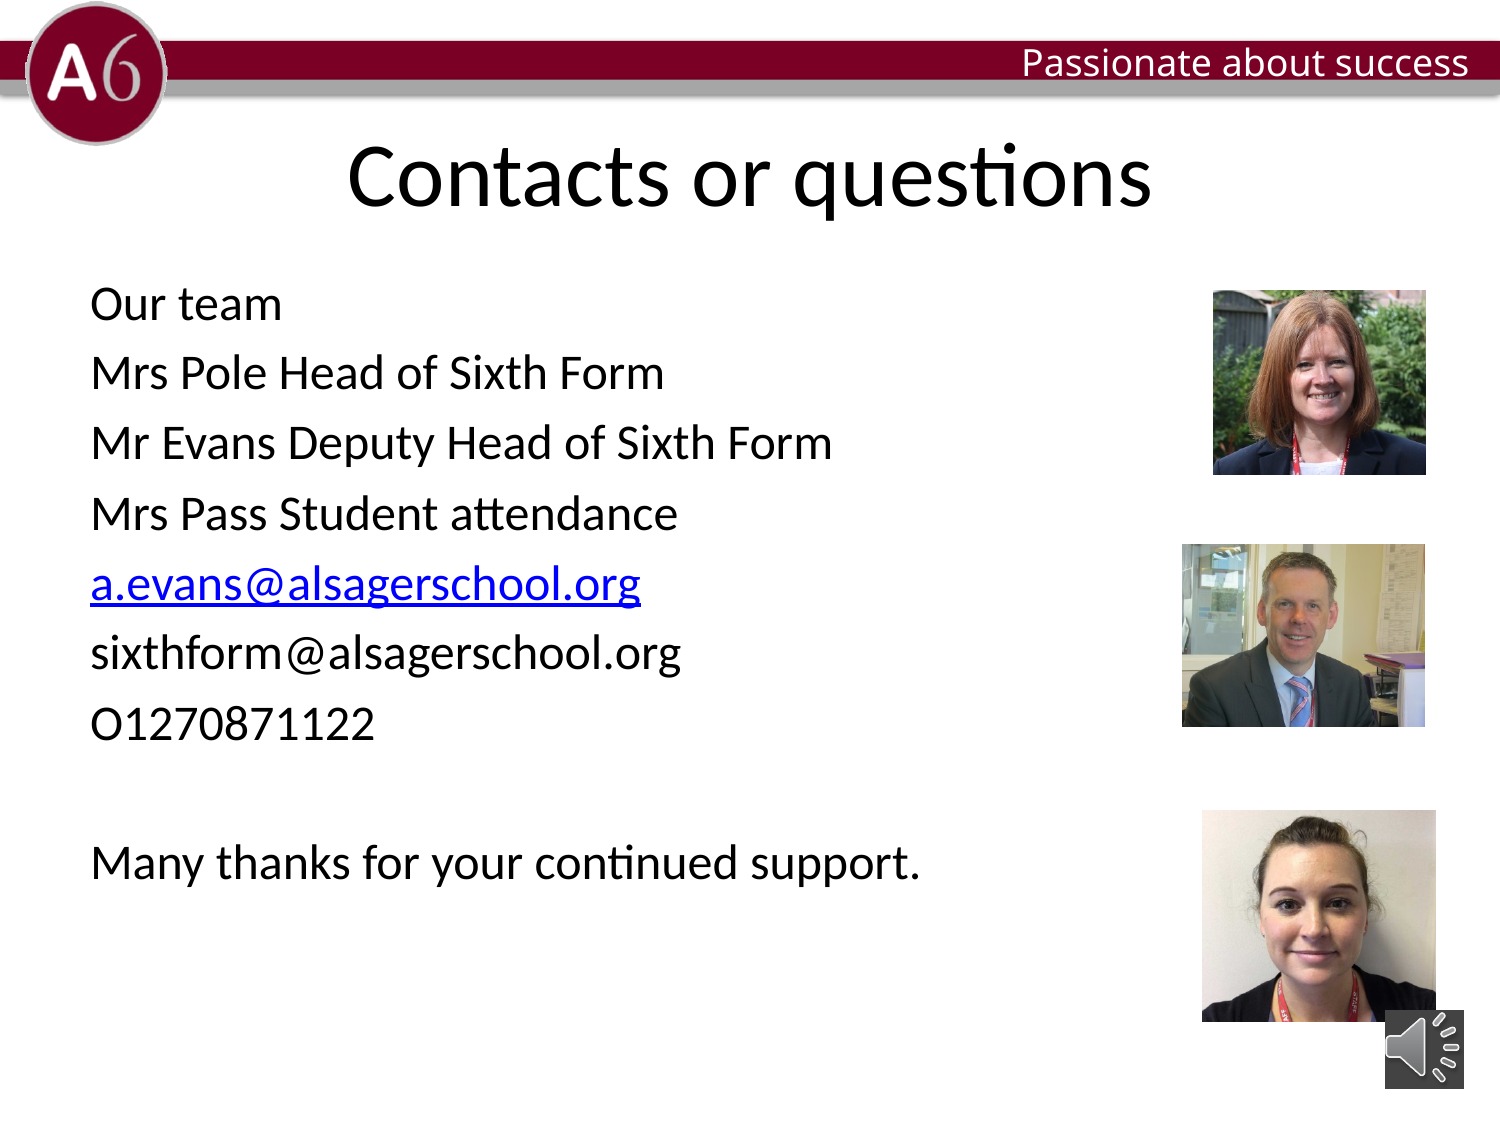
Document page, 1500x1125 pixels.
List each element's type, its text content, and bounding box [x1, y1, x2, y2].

picture [1182, 544, 1426, 727]
picture [1213, 290, 1427, 475]
list Our team Mrs Pole Head of Sixth Form Mr Evans Deputy Head of Sixth Form Mrs Pass Student attendance a.evans@alsagerschool.org sixthform@alsagerschool.org O1270871122 Many thanks for your continued support. [75, 262, 1425, 1005]
title Contacts or questions [76, 76, 1427, 264]
picture [1202, 810, 1465, 1090]
picture [25, 1, 168, 147]
